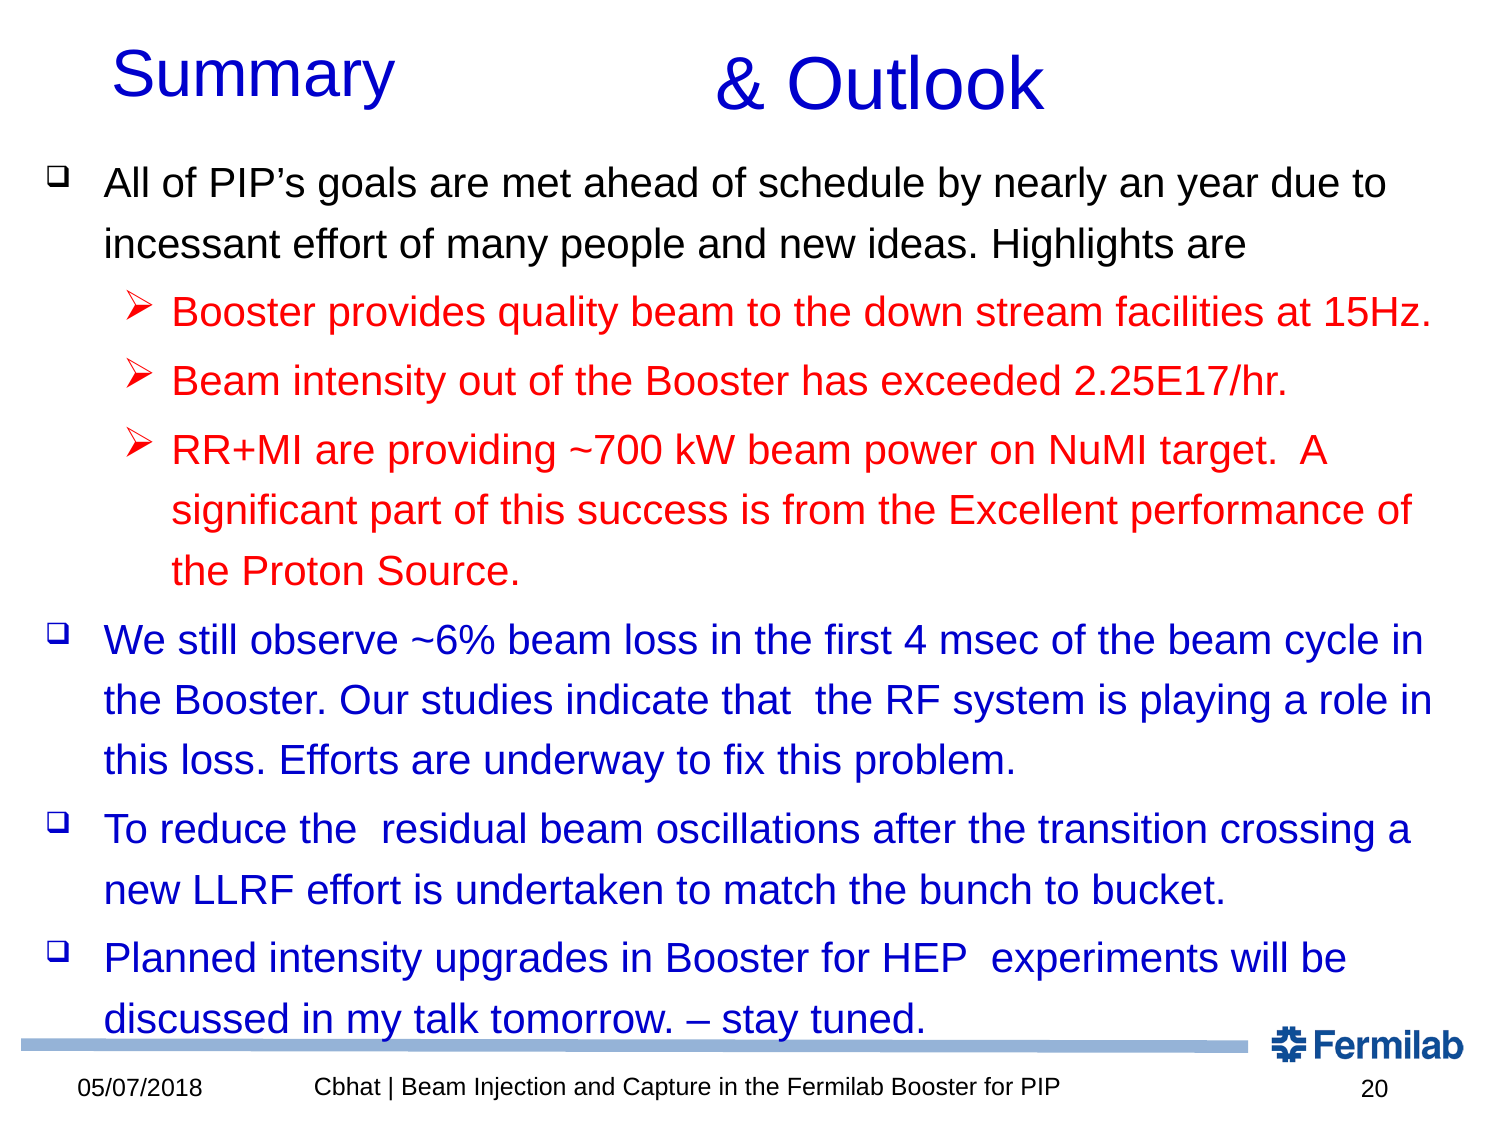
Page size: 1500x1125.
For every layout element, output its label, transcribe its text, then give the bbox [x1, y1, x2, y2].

list All of PIP’s goals are met ahead of schedule by nearly an year due to incessant effort of many people and new ideas. Highlights are Booster provides quality beam to the down stream facilities at 15Hz. Beam intensity out of the Booster has exceeded 2.25E17/hr. RR+MI are providing ~700 kW beam power on NuMI target. A significant part of this success is from the Excellent performance of the Proton Source. We still observe ~6% beam loss in the first 4 msec of the beam cycle in the Booster. Our studies indicate that the RF system is playing a role in this loss. Efforts are underway to fix this problem. To reduce the residual beam oscillations after the transition crossing a new LLRF effort is undertaken to match the bunch to bucket. Planned intensity upgrades in Booster for HEP experiments will be discussed in my talk tomorrow. – stay tuned. [30, 138, 1457, 1076]
text_box & Outlook [700, 27, 1060, 132]
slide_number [62, 1063, 245, 1124]
slide_number 20 [1346, 1065, 1415, 1113]
footer Cbhat | Beam Injection and Capture in the Fermilab Booster for PIP [299, 1063, 1128, 1111]
title Summary [75, 0, 988, 138]
picture [1457, 1021, 1468, 1072]
